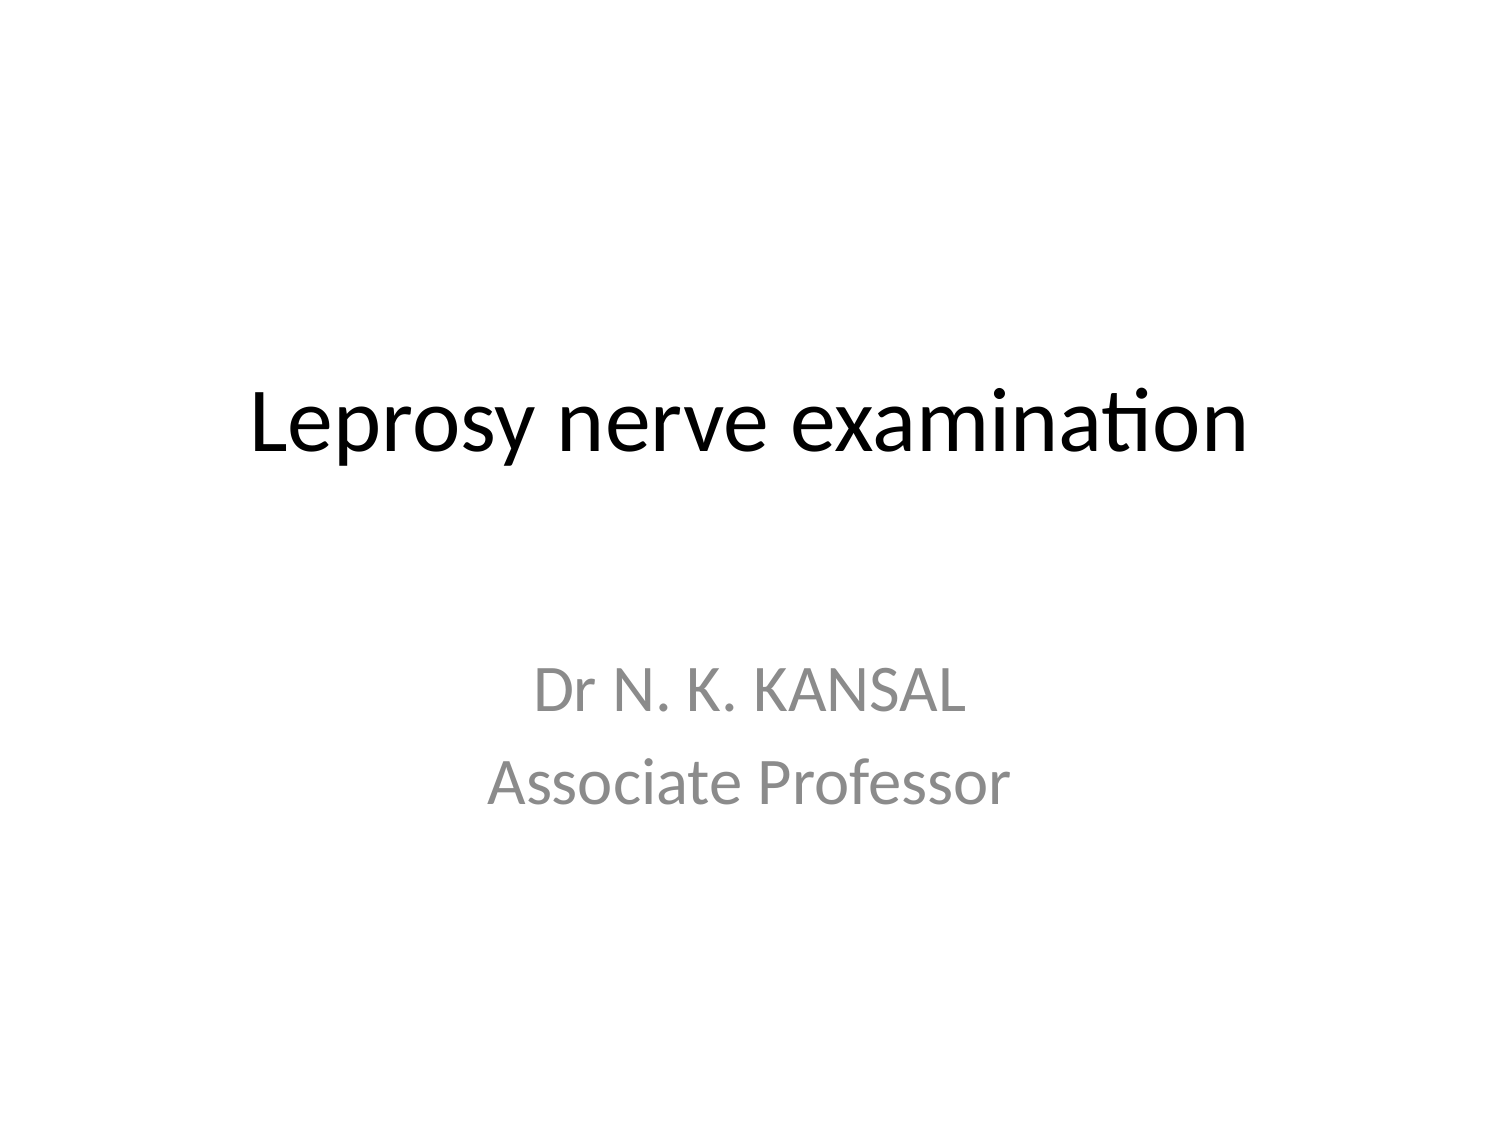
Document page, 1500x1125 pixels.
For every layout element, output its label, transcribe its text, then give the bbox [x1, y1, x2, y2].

subtitle Dr N. K. KANSAL Associate Professor [225, 637, 1275, 925]
title Leprosy nerve examination [112, 349, 1388, 591]
